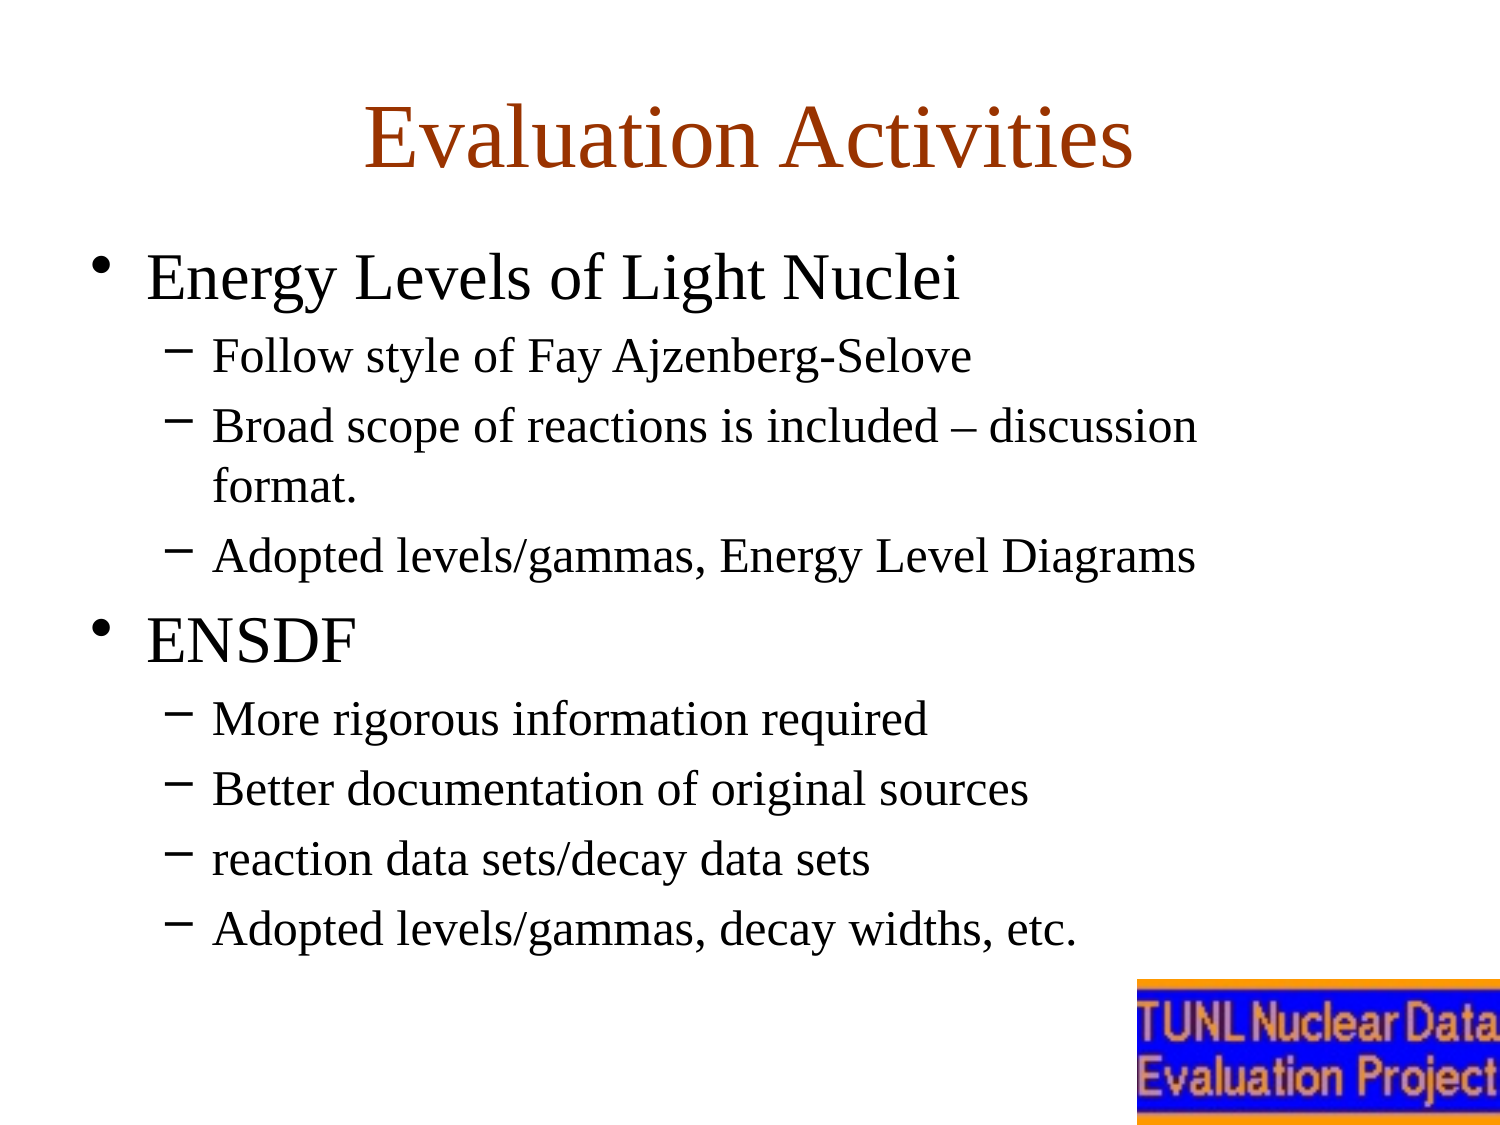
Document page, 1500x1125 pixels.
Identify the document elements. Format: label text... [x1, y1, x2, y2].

list Energy Levels of Light Nuclei Follow style of Fay Ajzenberg-Selove Broad scope of reactions is included – discussion format. Adopted levels/gammas, Energy Level Diagrams ENSDF More rigorous information required Better documentation of original sources reaction data sets/decay data sets Adopted levels/gammas, decay widths, etc. [75, 224, 1350, 1013]
picture [1137, 978, 1500, 1125]
title Evaluation Activities [112, 37, 1388, 225]
